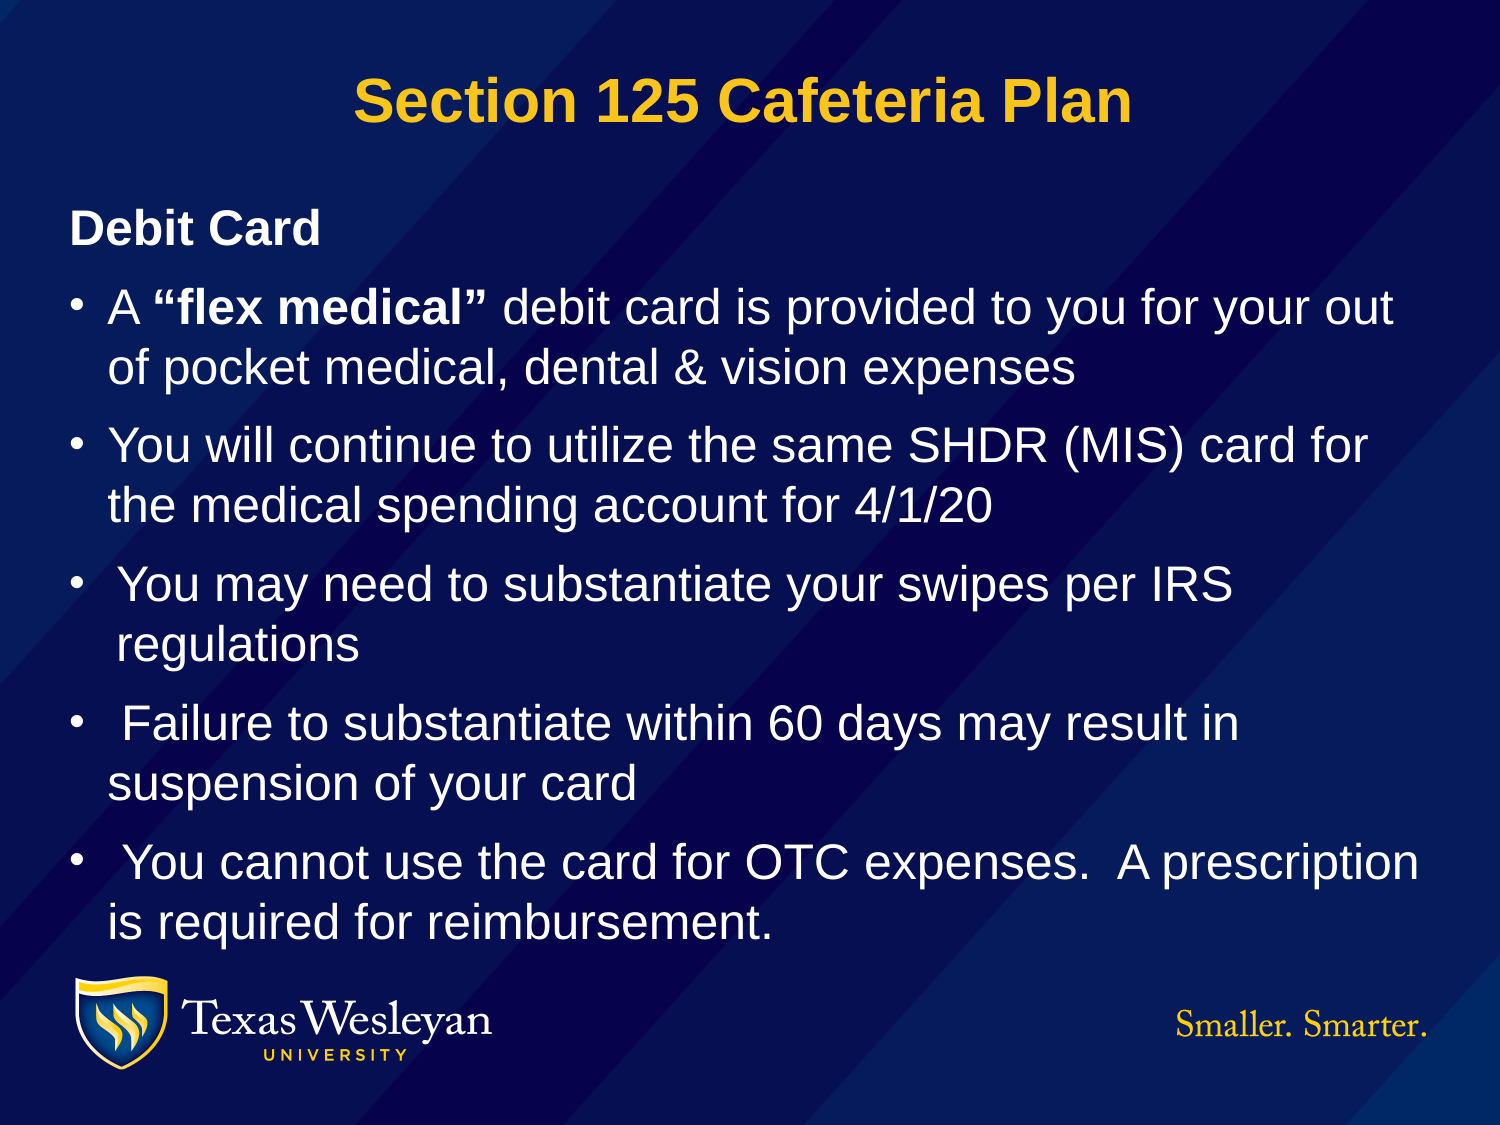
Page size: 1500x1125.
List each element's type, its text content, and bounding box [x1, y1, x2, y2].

picture [0, 0, 1500, 1125]
text_box Section 125 Cafeteria Plan [24, 52, 1463, 142]
text_box Debit Card A “flex medical” debit card is provided to you for your out of pocket medical, dental & vision expenses You will continue to utilize the same SHDR (MIS) card for the medical spending account for 4/1/20 You may need to substantiate your swipes per IRS regulations Failure to substantiate within 60 days may result in suspension of your card You cannot use the card for OTC expenses. A prescription is required for reimbursement. [55, 188, 1457, 957]
